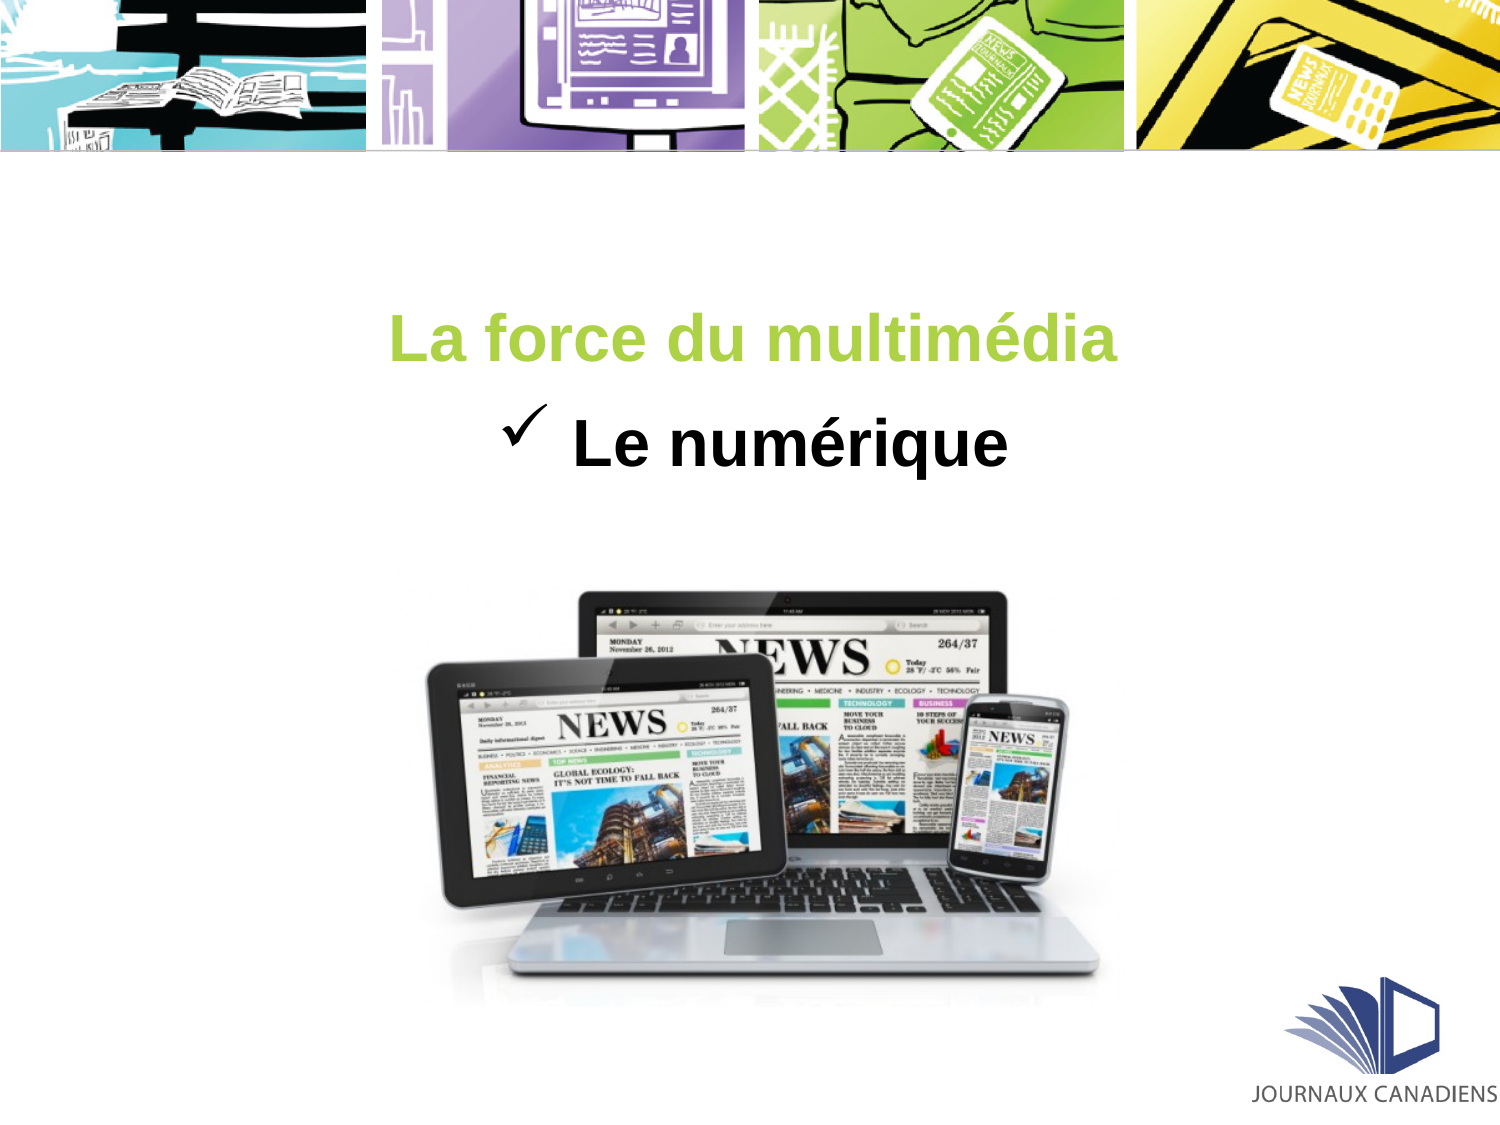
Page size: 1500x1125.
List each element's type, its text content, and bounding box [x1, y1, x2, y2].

picture [379, 0, 745, 149]
text_box La force du multimédia Le numérique [362, 287, 1145, 592]
picture [1247, 975, 1498, 1105]
picture [0, 0, 367, 150]
picture [750, 0, 1500, 149]
picture [390, 570, 1138, 1007]
